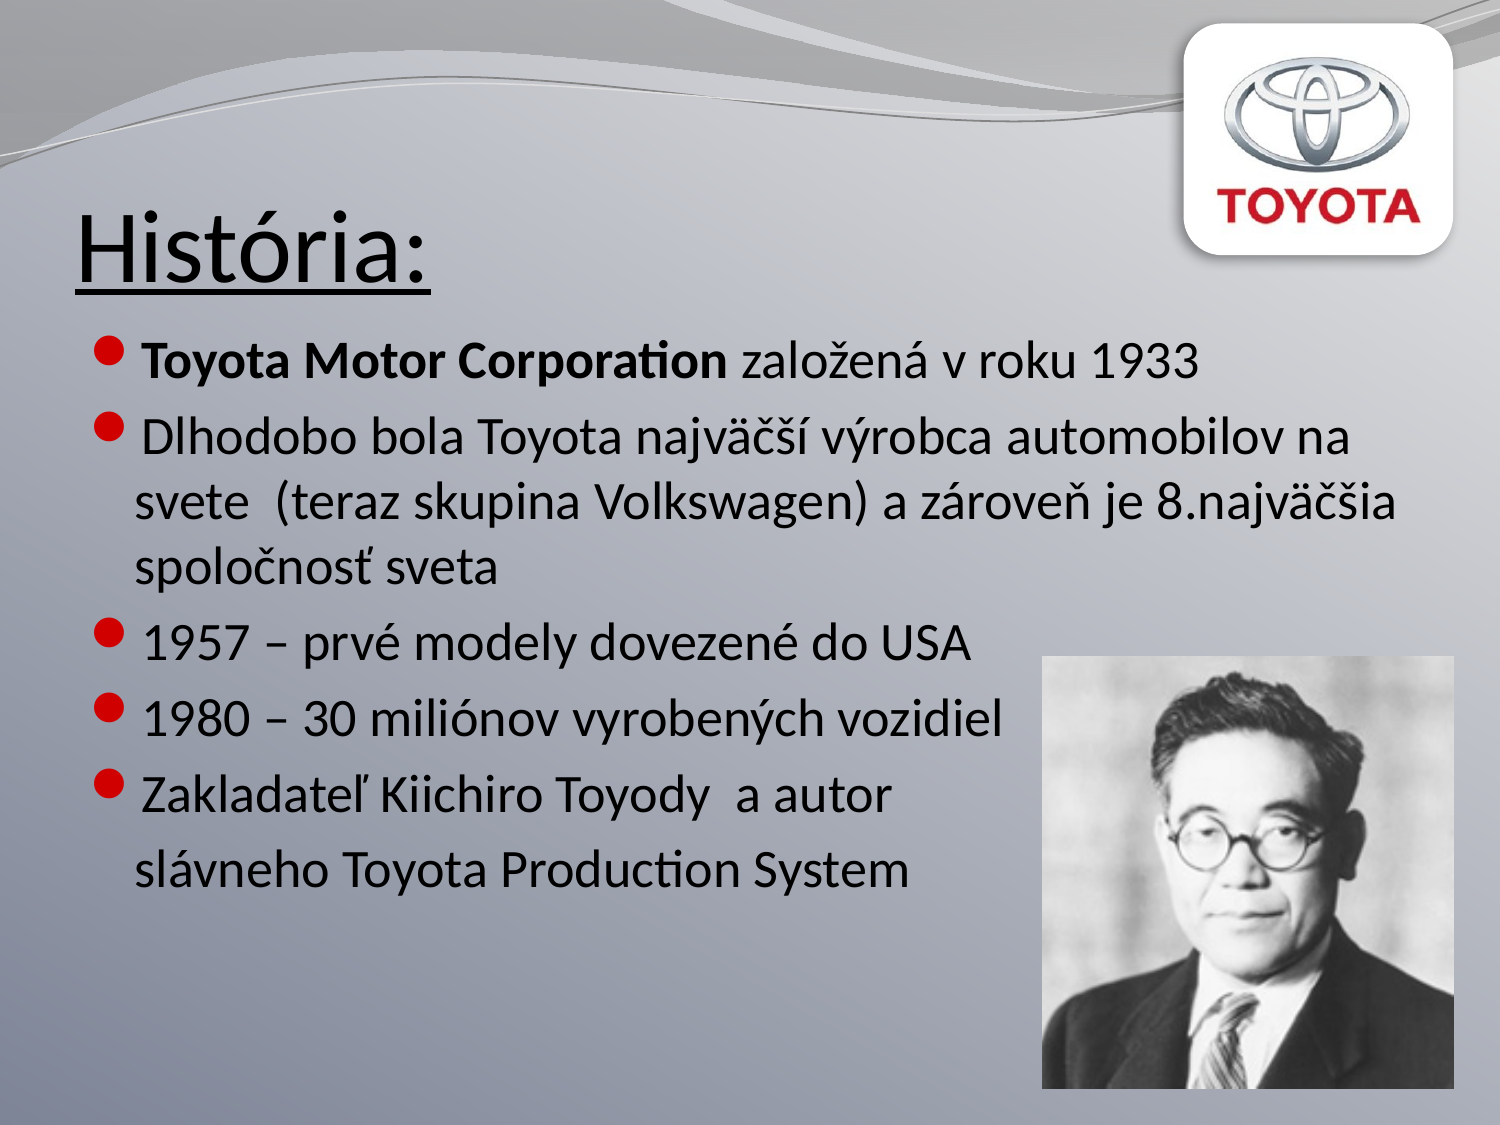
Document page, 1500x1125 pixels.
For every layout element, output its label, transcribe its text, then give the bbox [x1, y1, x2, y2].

title História: [75, 115, 1425, 303]
picture [1183, 23, 1454, 256]
picture [1042, 656, 1455, 1090]
list Toyota Motor Corporation založená v roku 1933 Dlhodobo bola Toyota najväčší výrobca automobilov na svete (teraz skupina Volkswagen) a zároveň je 8.najväčšia spoločnosť sveta 1957 – prvé modely dovezené do USA 1980 – 30 miliónov vyrobených vozidiel Zakladateľ Kiichiro Toyody a autor slávneho Toyota Production System [75, 317, 1425, 1038]
